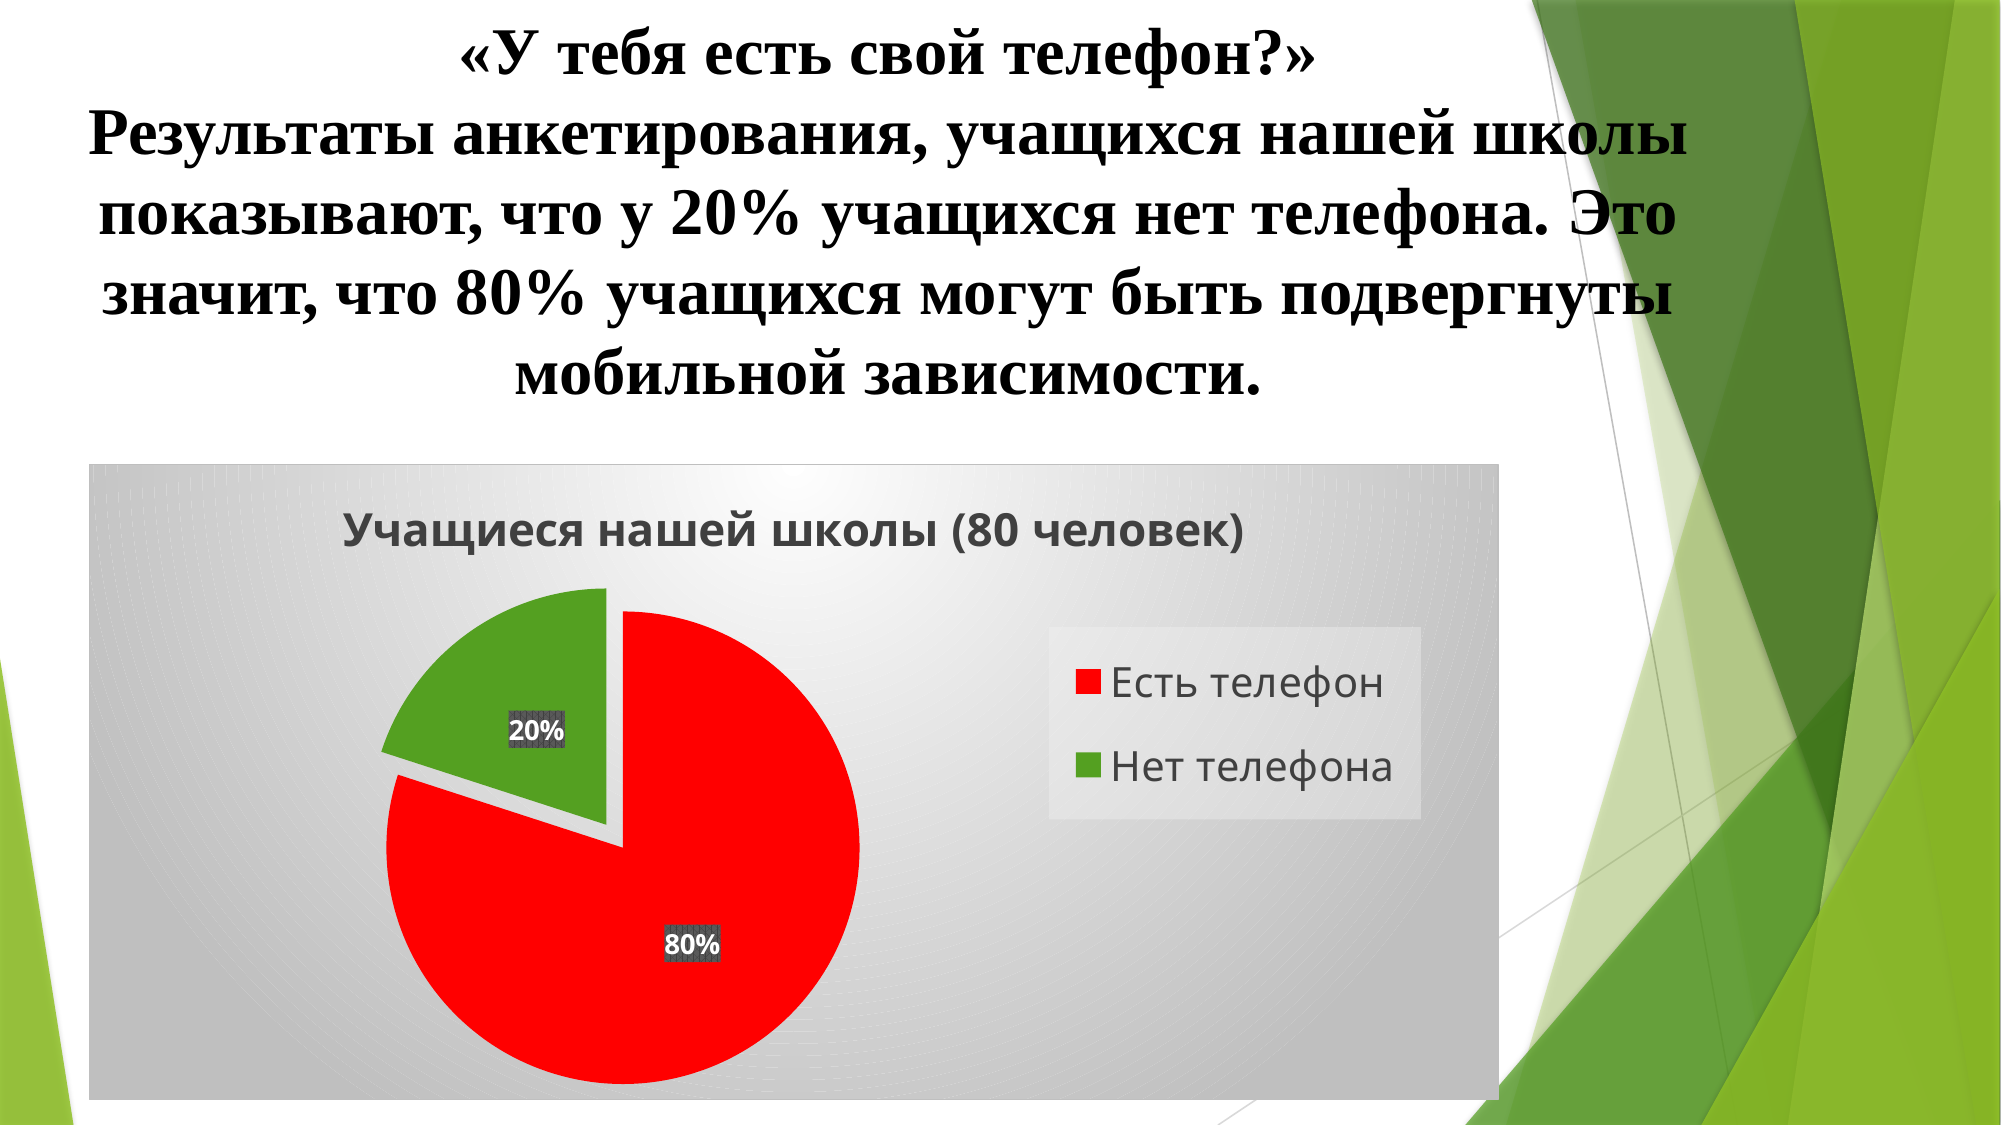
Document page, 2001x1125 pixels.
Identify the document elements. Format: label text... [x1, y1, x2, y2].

title «У тебя есть свой телефон?» Результаты анкетирования, учащихся нашей школы показывают, что у 20% учащихся нет телефона. Это значит, что 80% учащихся могут быть подвергнуты мобильной зависимости. [0, 0, 1778, 590]
chart [88, 462, 1500, 1101]
